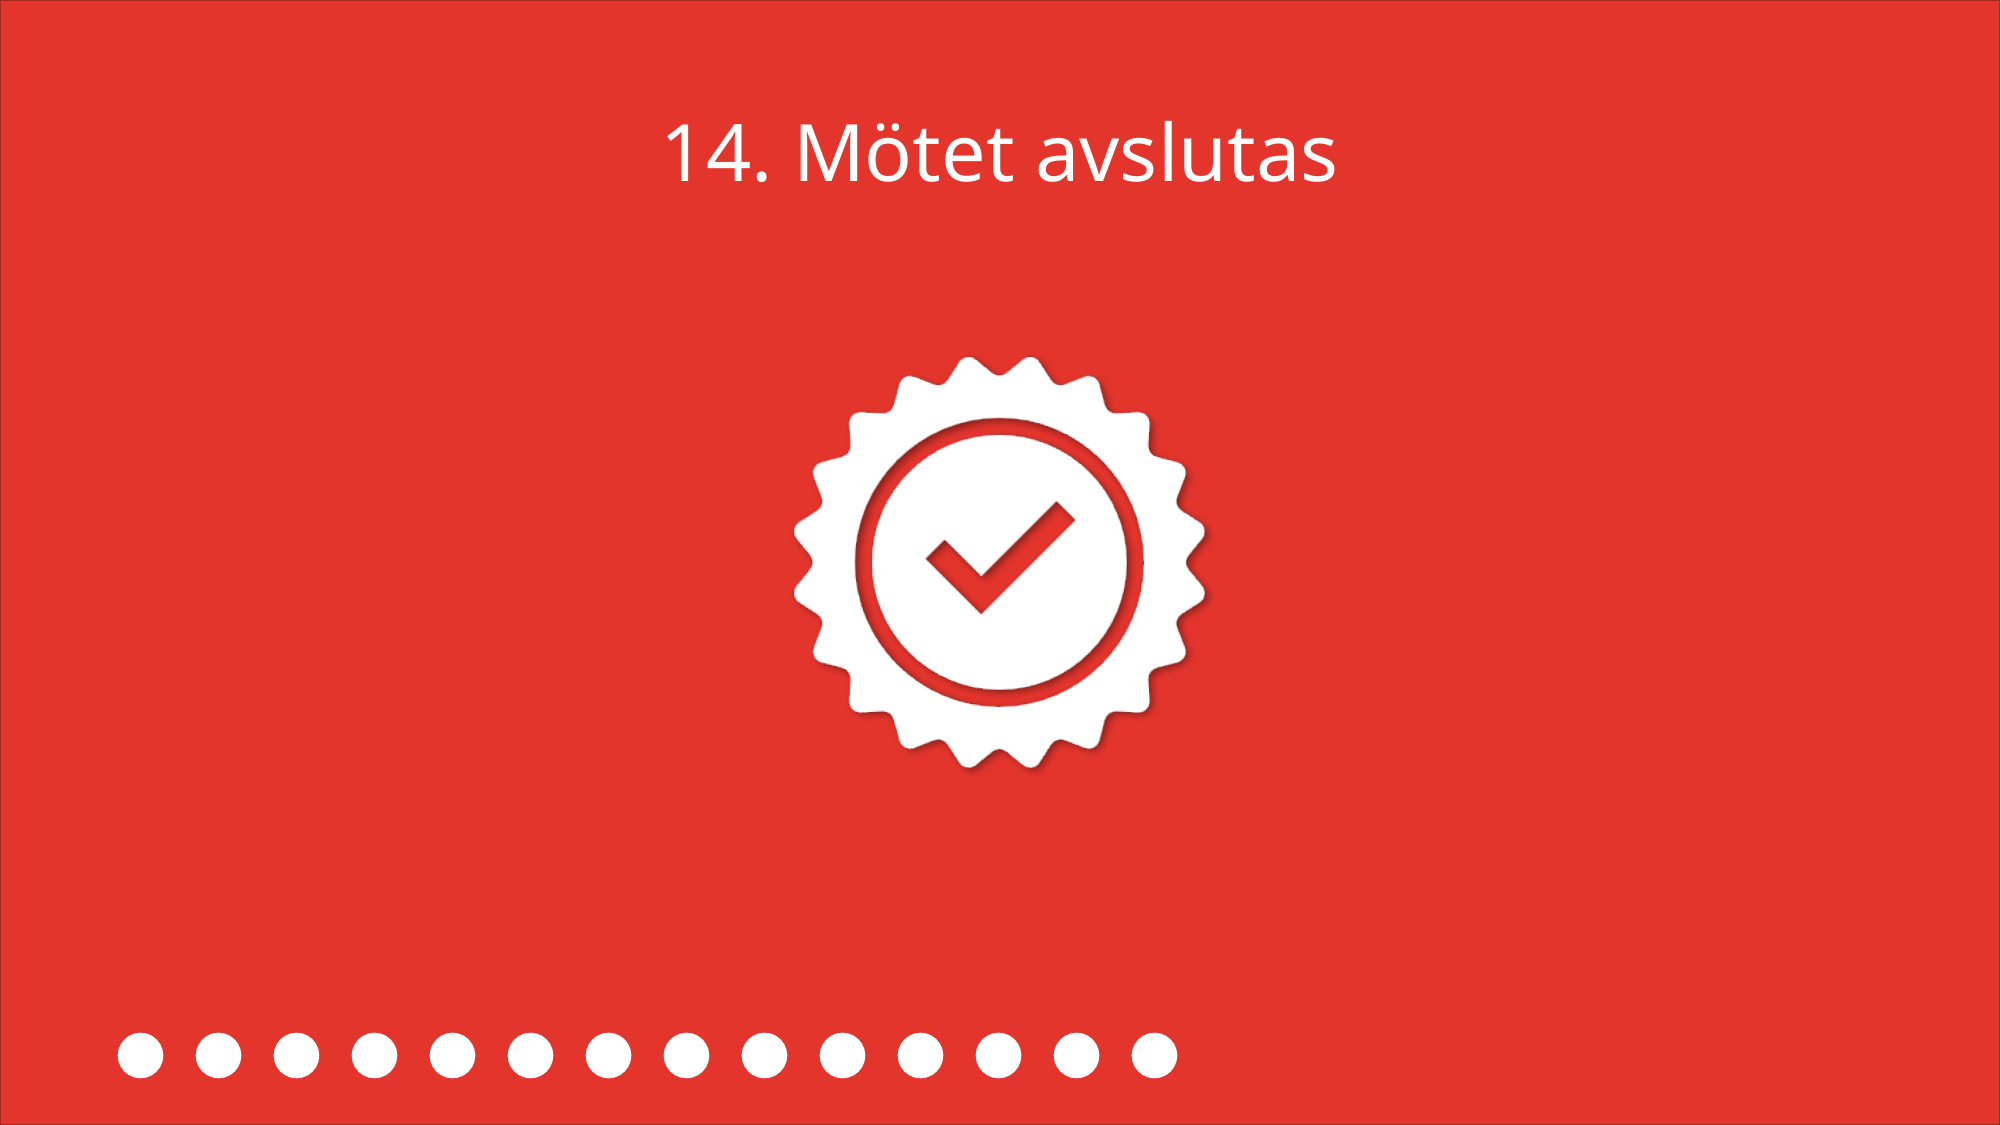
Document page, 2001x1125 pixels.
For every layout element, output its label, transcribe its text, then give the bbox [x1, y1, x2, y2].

text_box [353, 1034, 396, 1077]
text_box [509, 1034, 552, 1077]
text_box [899, 1034, 942, 1077]
text_box [665, 1034, 708, 1077]
text_box [587, 1034, 630, 1077]
text_box [1055, 1034, 1098, 1077]
title 14. Mötet avslutas [120, 113, 1880, 284]
picture [733, 296, 1266, 829]
text_box [119, 1034, 162, 1077]
text_box [0, 0, 2000, 1125]
text_box [743, 1034, 786, 1077]
text_box [821, 1034, 864, 1077]
text_box [431, 1034, 474, 1077]
text_box [197, 1034, 240, 1077]
text_box [275, 1034, 318, 1077]
text_box [1133, 1034, 1176, 1077]
text_box [977, 1034, 1020, 1077]
